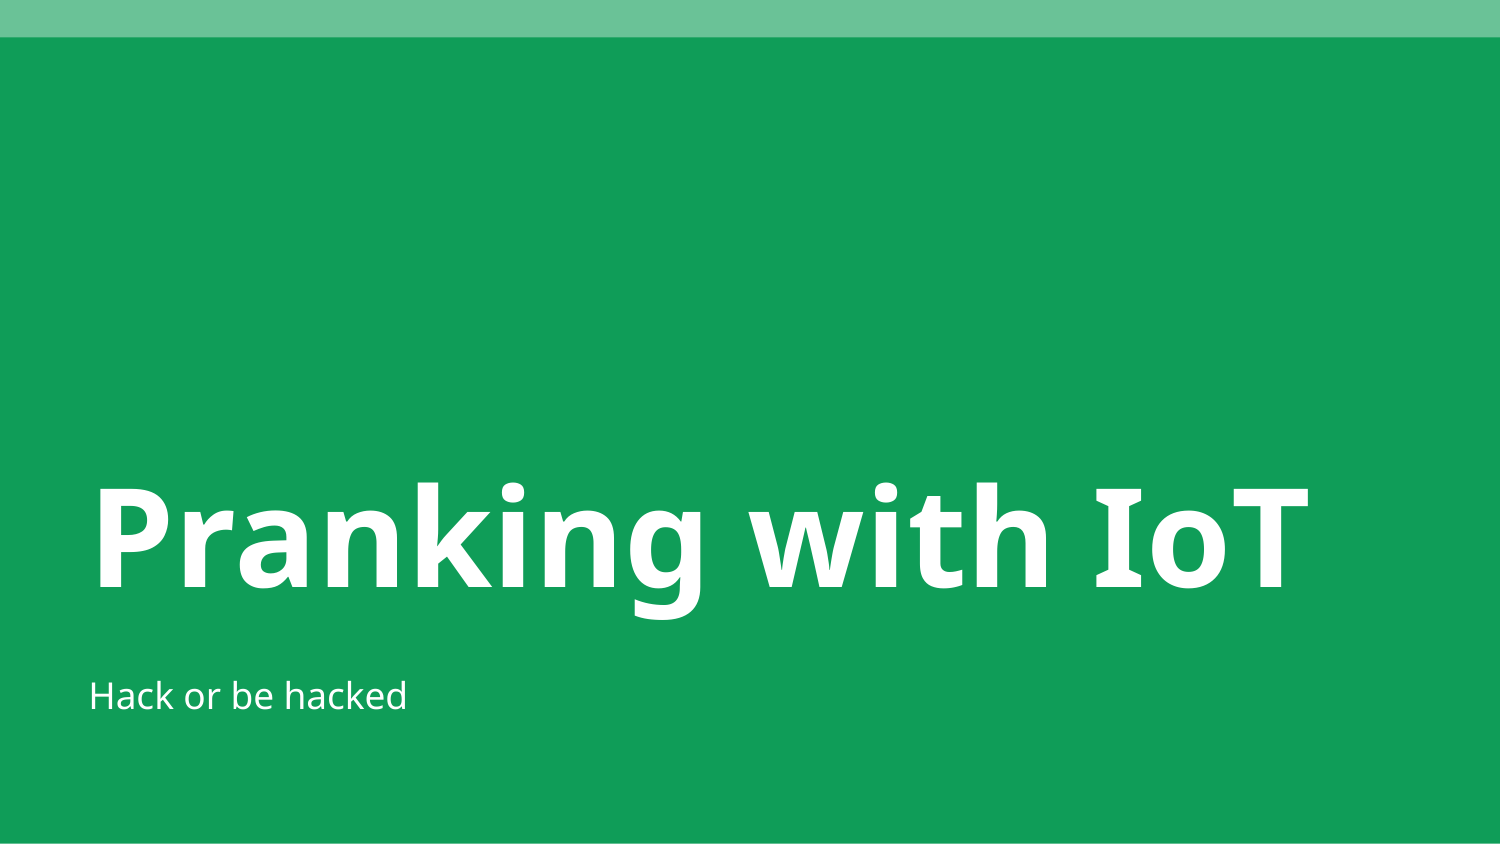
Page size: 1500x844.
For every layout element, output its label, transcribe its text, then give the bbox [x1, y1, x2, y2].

subtitle Hack or be hacked [73, 654, 1348, 736]
title Pranking with IoT [73, 114, 1432, 643]
